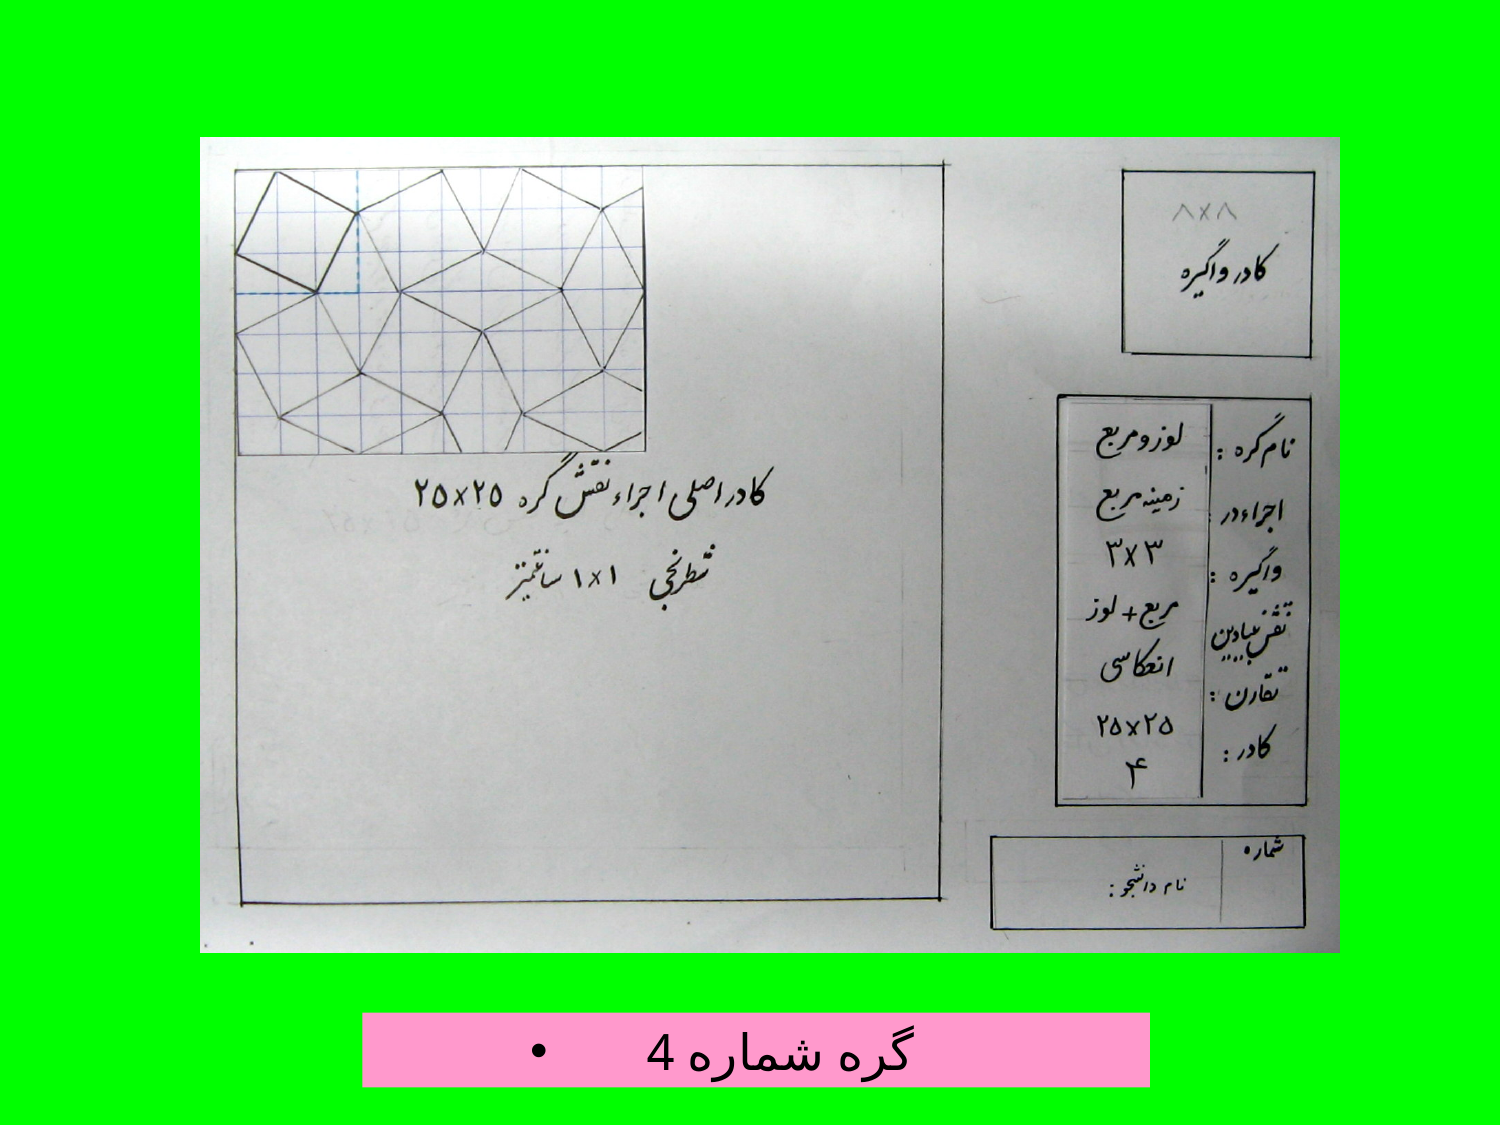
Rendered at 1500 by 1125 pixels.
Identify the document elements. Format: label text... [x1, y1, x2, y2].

picture [199, 137, 1341, 953]
list گره شماره 4 [362, 1012, 1150, 1088]
